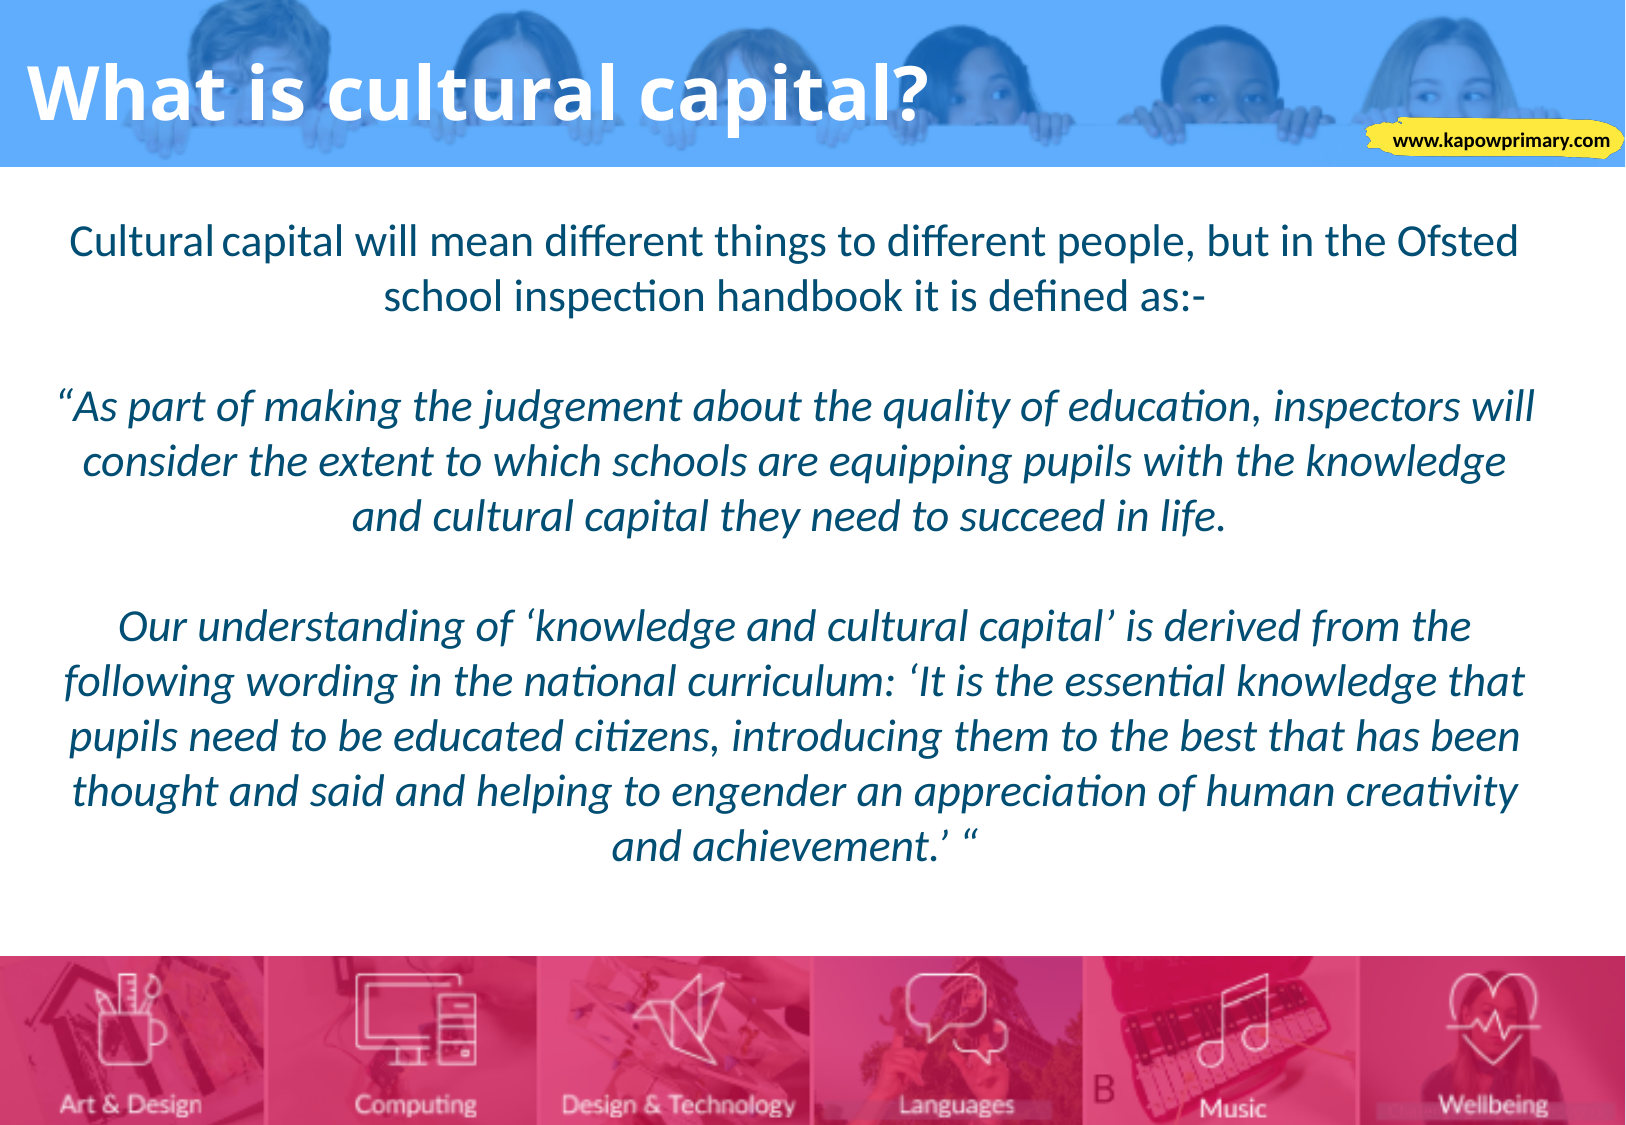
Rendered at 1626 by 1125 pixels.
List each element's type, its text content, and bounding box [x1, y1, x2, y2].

text_box Cultural capital will mean different things to different people, but in the Ofsted school inspection handbook it is defined as:- “As part of making the judgement about the quality of education, inspectors will consider the extent to which schools are equipping pupils with the knowledge and cultural capital they need to succeed in life. Our understanding of ‘knowledge and cultural capital’ is derived from the following wording in the national curriculum: ‘It is the essential knowledge that pupils need to be educated citizens, introducing them to the best that has been thought and said and helping to engender an appreciation of human creativity and achievement.’ “ [35, 203, 1555, 385]
text_box What is cultural capital? [12, 37, 1218, 109]
picture [0, 0, 1626, 167]
picture [0, 956, 1626, 1125]
